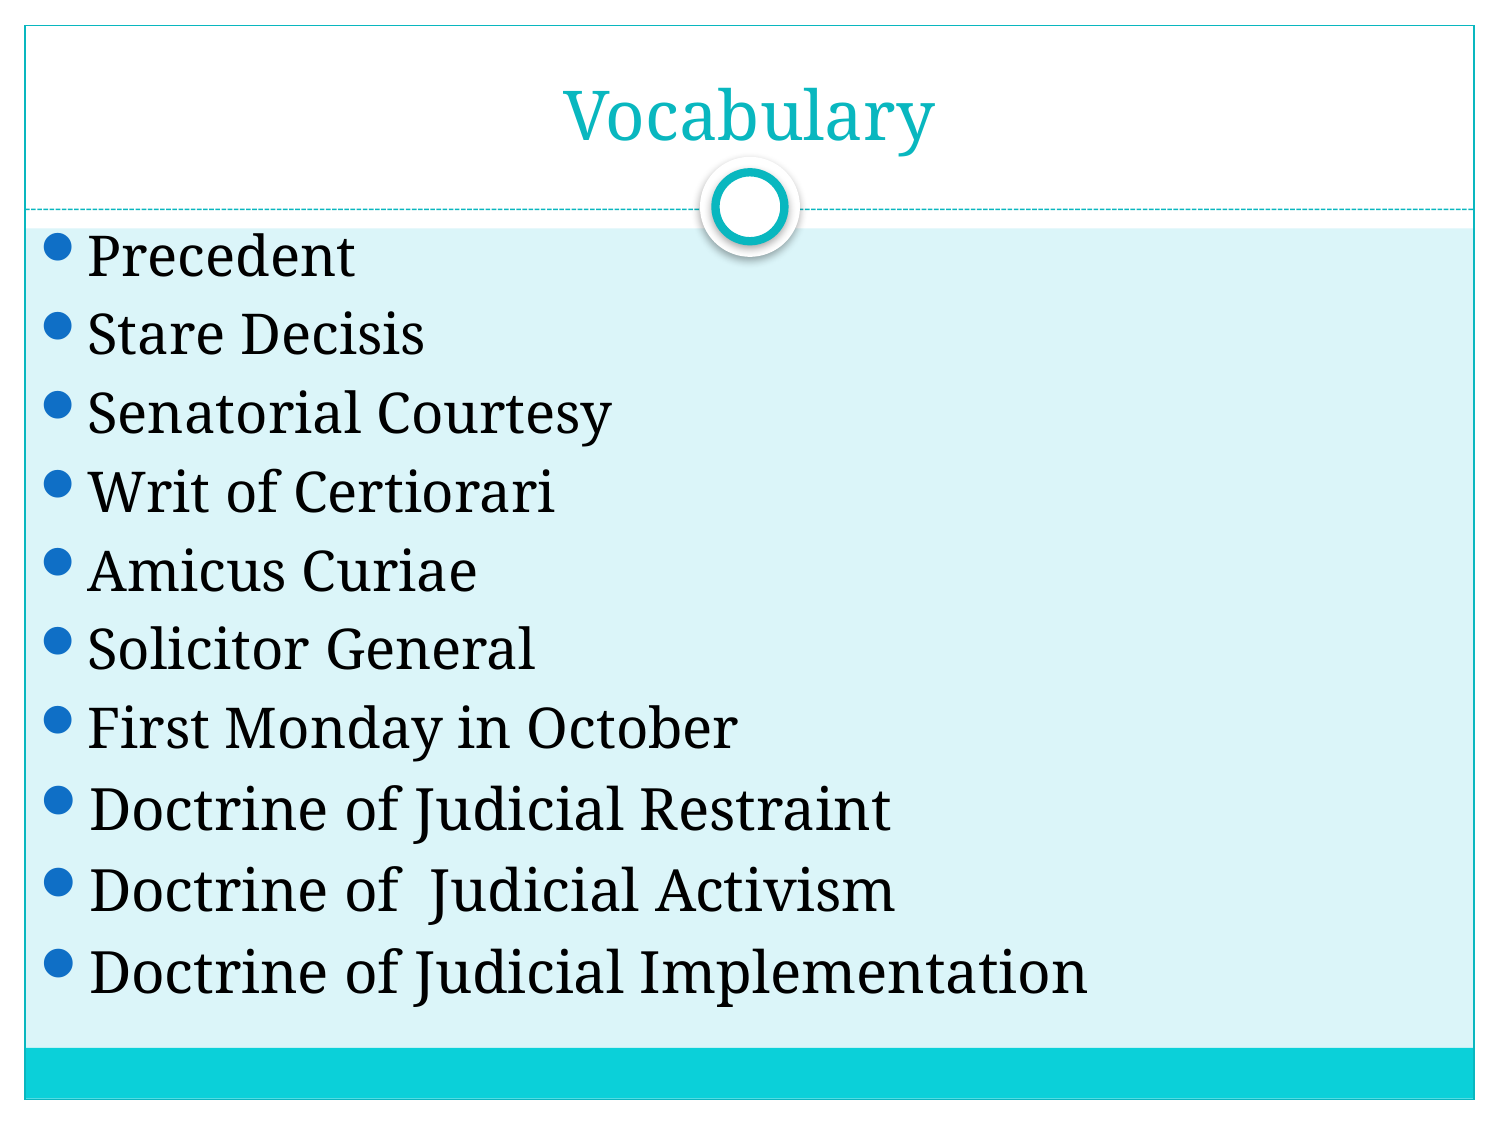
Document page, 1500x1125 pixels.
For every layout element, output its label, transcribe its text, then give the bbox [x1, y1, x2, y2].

title Vocabulary [49, 37, 1450, 162]
list Precedent Stare Decisis Senatorial Courtesy Writ of Certiorari Amicus Curiae Solicitor General First Monday in October Doctrine of Judicial Restraint Doctrine of Judicial Activism Doctrine of Judicial Implementation [24, 212, 1500, 1063]
